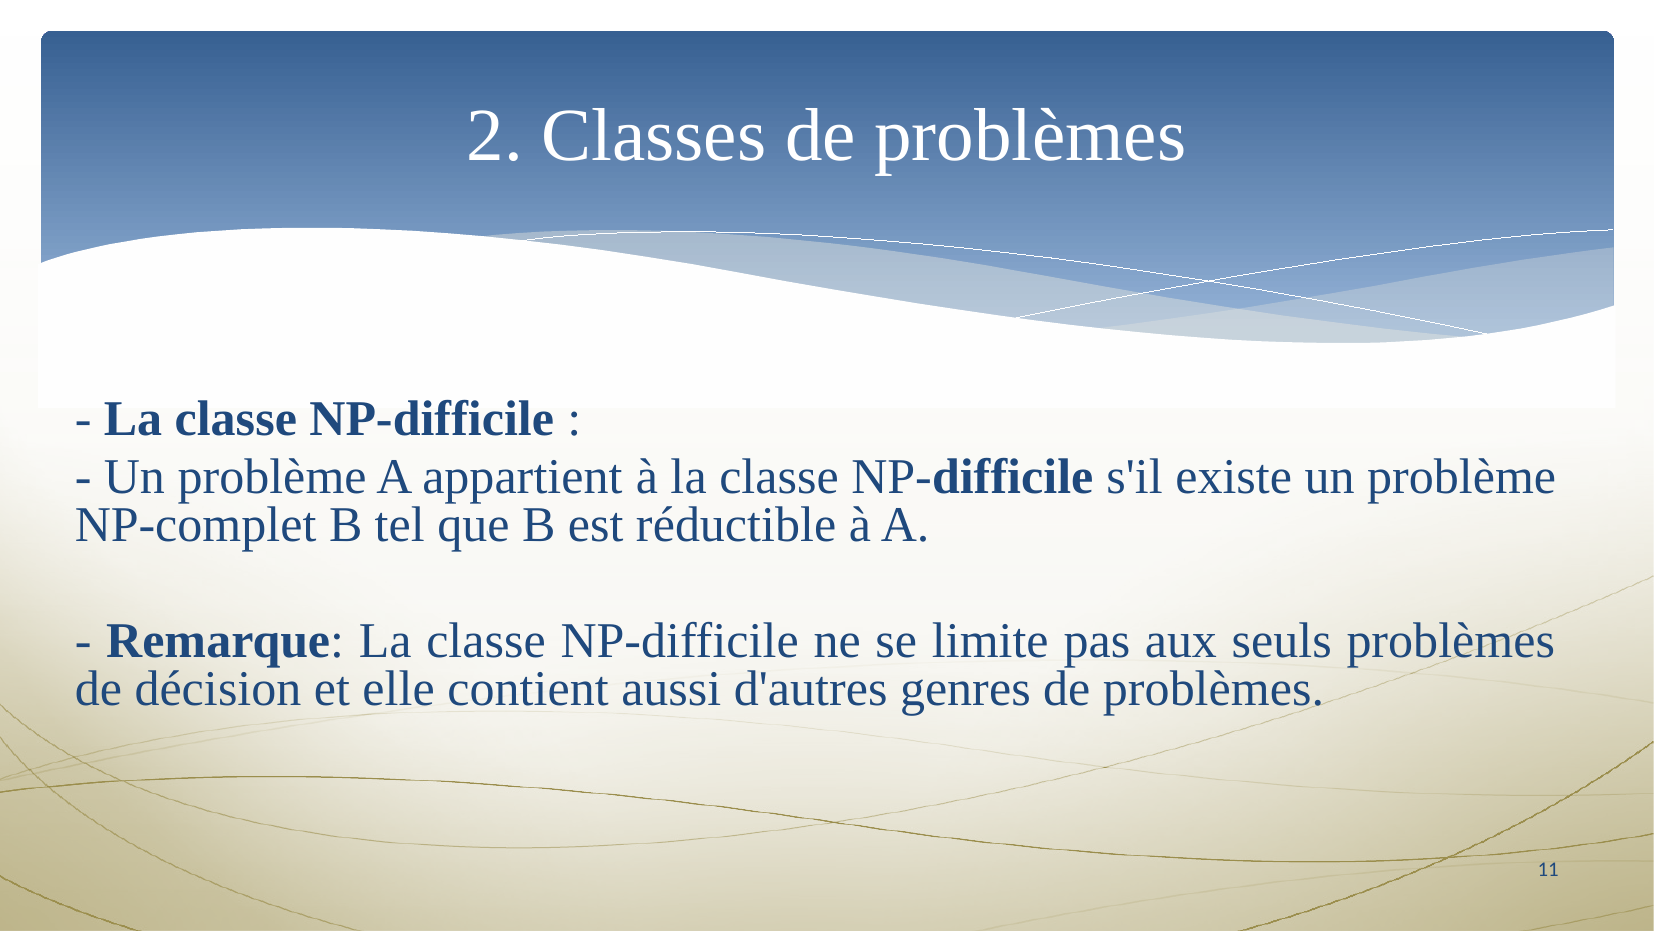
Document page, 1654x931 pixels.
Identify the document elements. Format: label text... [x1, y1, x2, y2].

text_box - La classe NP-difficile : - Un problème A appartient à la classe NP-difficile s'il existe un problème NP-complet B tel que B est réductible à A. - Remarque: La classe NP-difficile ne se limite pas aux seuls problèmes de décision et elle contient aussi d'autres genres de problèmes. [59, 390, 1572, 649]
picture [0, 0, 1654, 931]
text_box <numéro> [1443, 842, 1654, 893]
text_box 2. Classes de problèmes [82, 45, 1571, 216]
